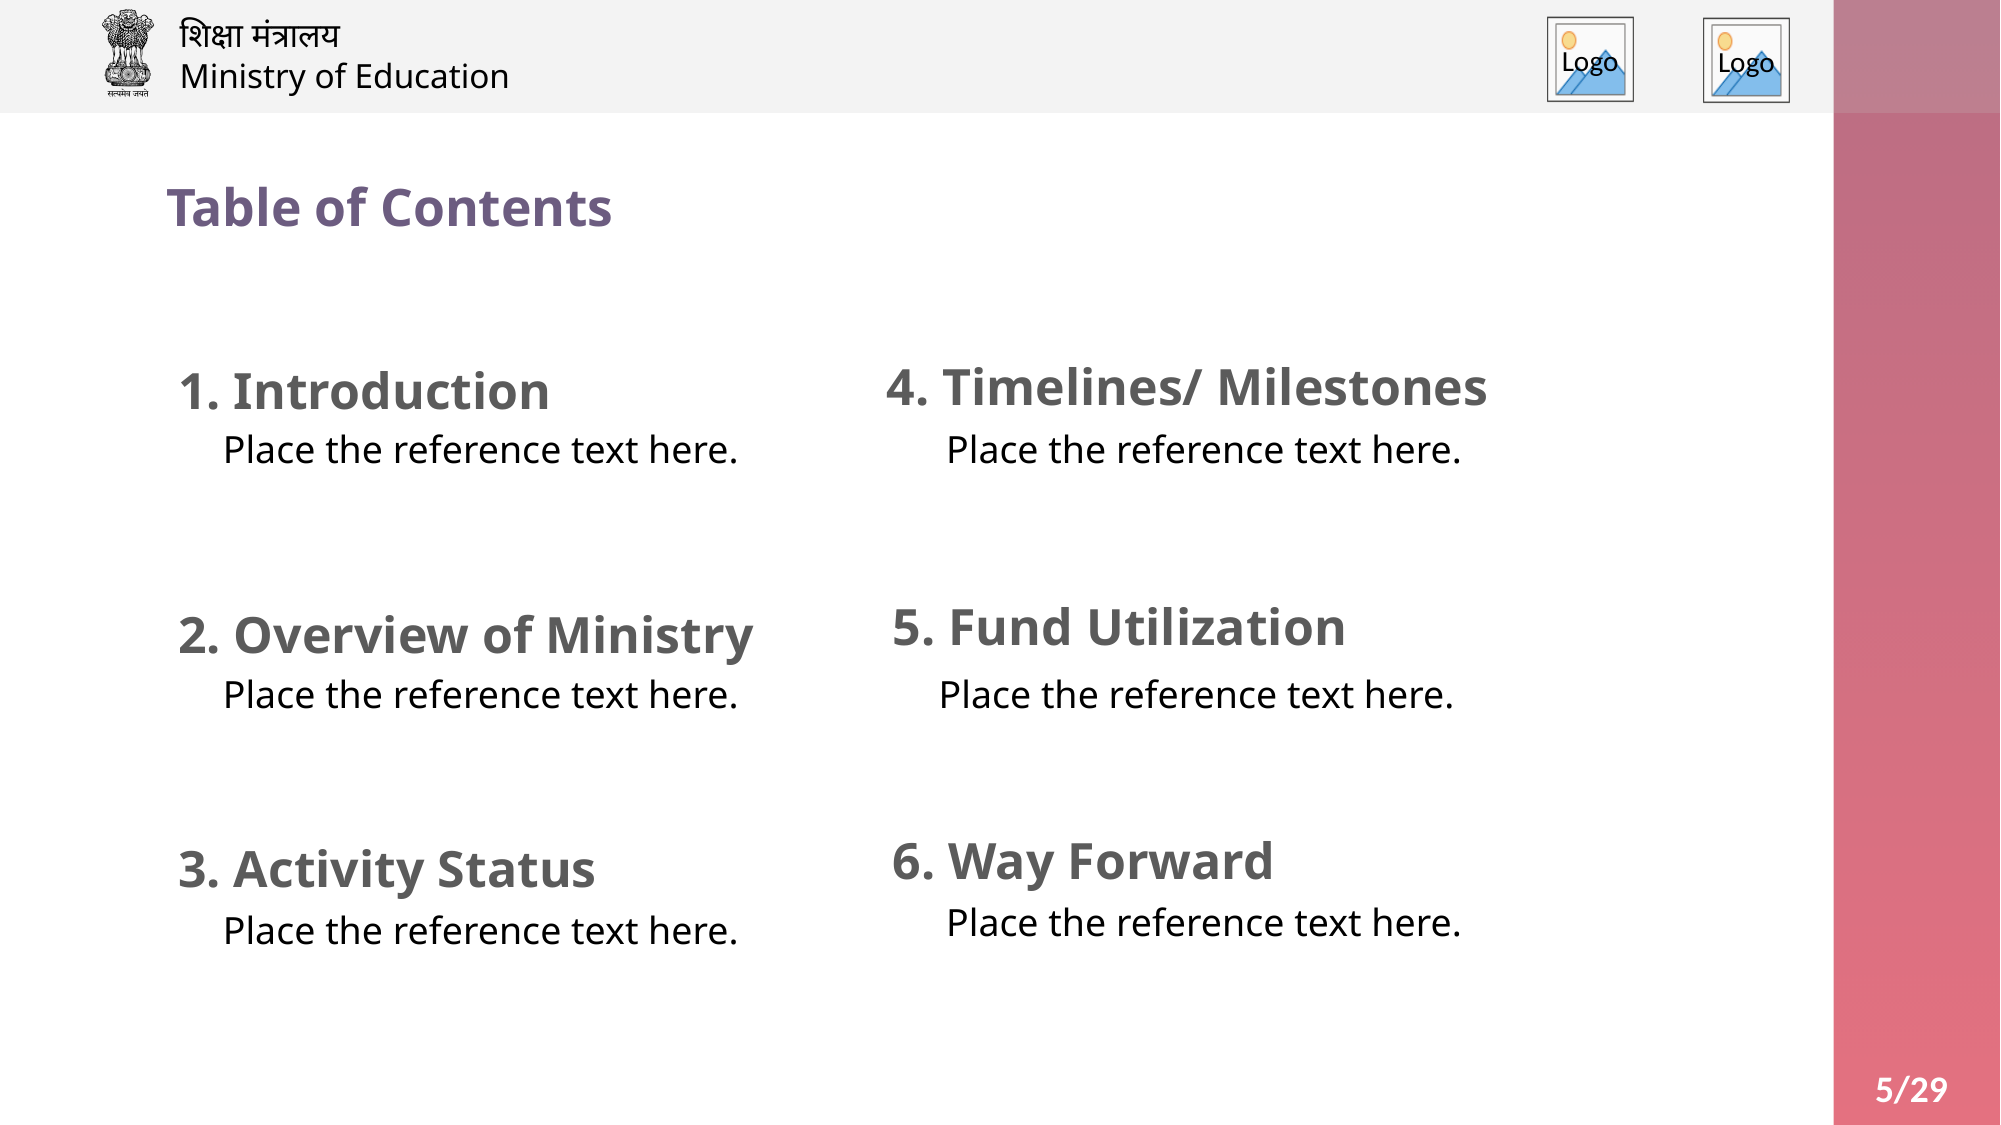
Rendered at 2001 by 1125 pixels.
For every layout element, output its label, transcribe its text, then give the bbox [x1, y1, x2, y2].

text_box 5. Fund Utilization [892, 583, 1706, 671]
text_box Place the reference text here. [222, 910, 860, 1015]
text_box 6. Way Forward [892, 829, 1746, 894]
text_box 1. Introduction [178, 359, 860, 423]
text_box 3. Activity Status [178, 836, 847, 903]
list Table of Contents [151, 174, 1071, 246]
text_box Place the reference text here. [222, 429, 860, 532]
list शिक्षा मंत्रालय Ministry of Education [164, 7, 1139, 100]
text_box 2. Overview of Ministry [178, 603, 847, 668]
text_box 4. Timelines/ Milestones [886, 359, 1746, 416]
text_box Place the reference text here. [946, 902, 1706, 1005]
text_box Place the reference text here. [938, 673, 1751, 776]
text_box Place the reference text here. [946, 429, 1759, 513]
text_box Place the reference text here. [222, 673, 860, 776]
picture [0, 0, 2000, 1125]
